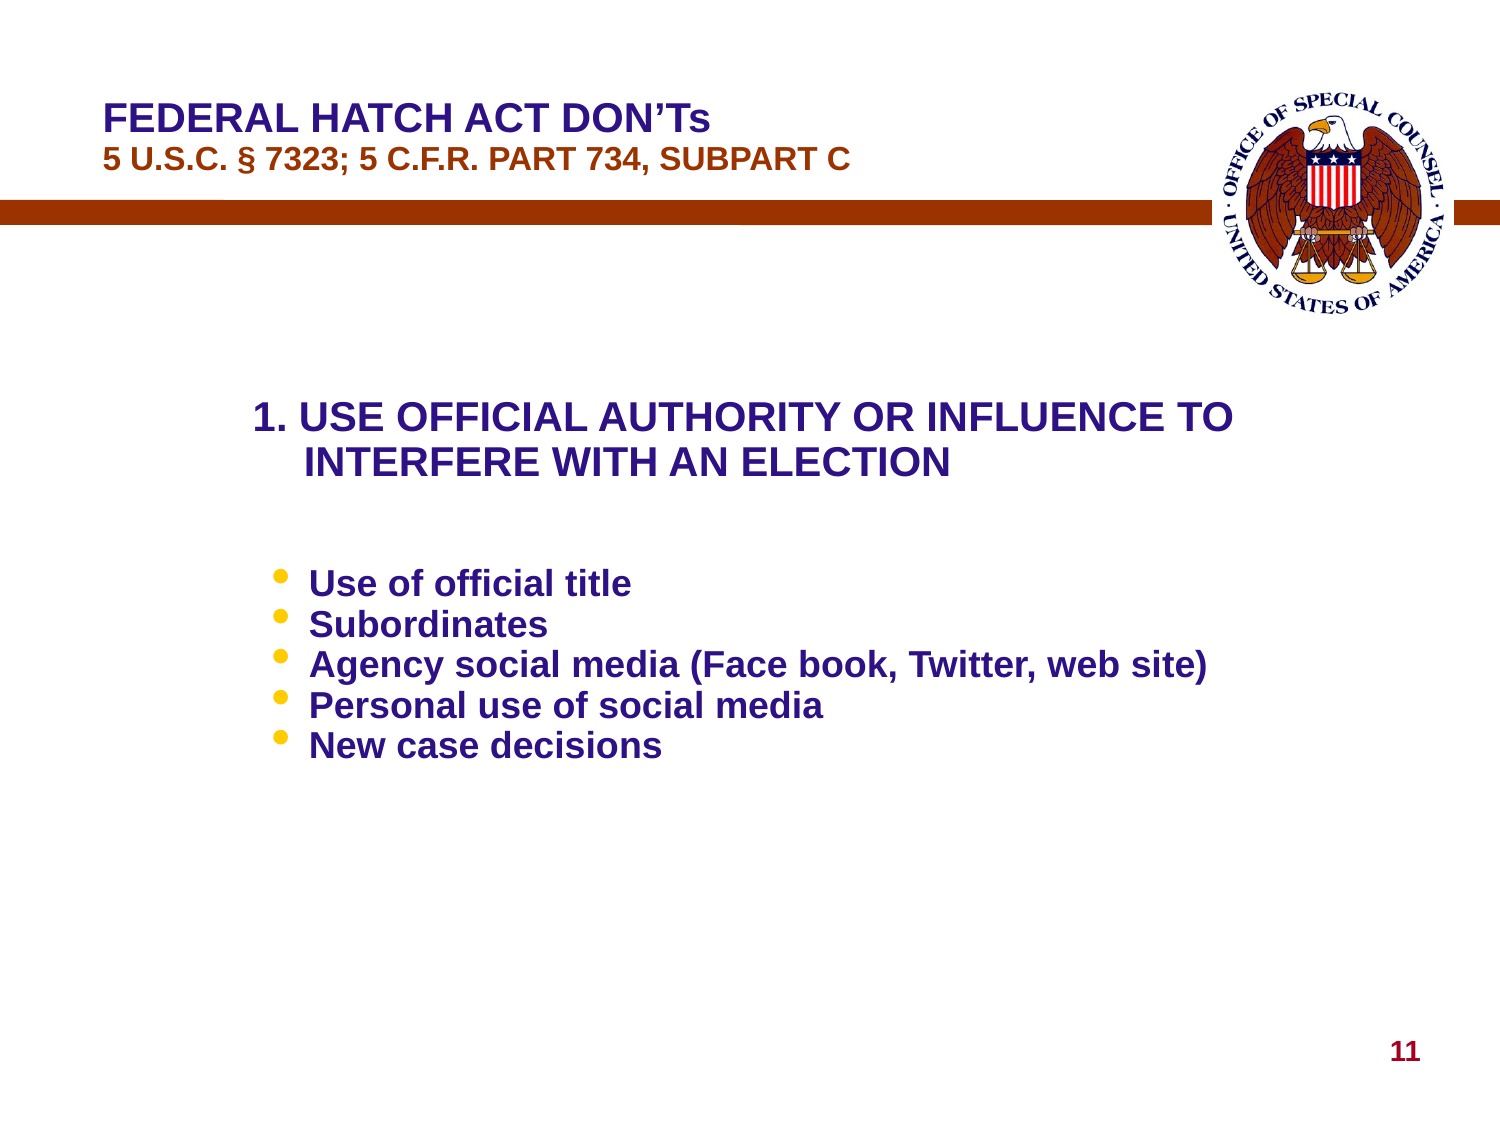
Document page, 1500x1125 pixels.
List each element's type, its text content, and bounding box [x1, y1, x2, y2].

list 1. USE OFFICIAL AUTHORITY OR INFLUENCE TO INTERFERE WITH AN ELECTION Use of official title Subordinates Agency social media (Face book, Twitter, web site) Personal use of social media New case decisions [87, 337, 1426, 1013]
picture [1212, 87, 1454, 328]
title FEDERAL HATCH ACT DON’Ts 5 U.S.C. § 7323; 5 C.F.R. PART 734, SUBPART C [87, 74, 1126, 201]
slide_number 11 [1374, 1024, 1500, 1101]
